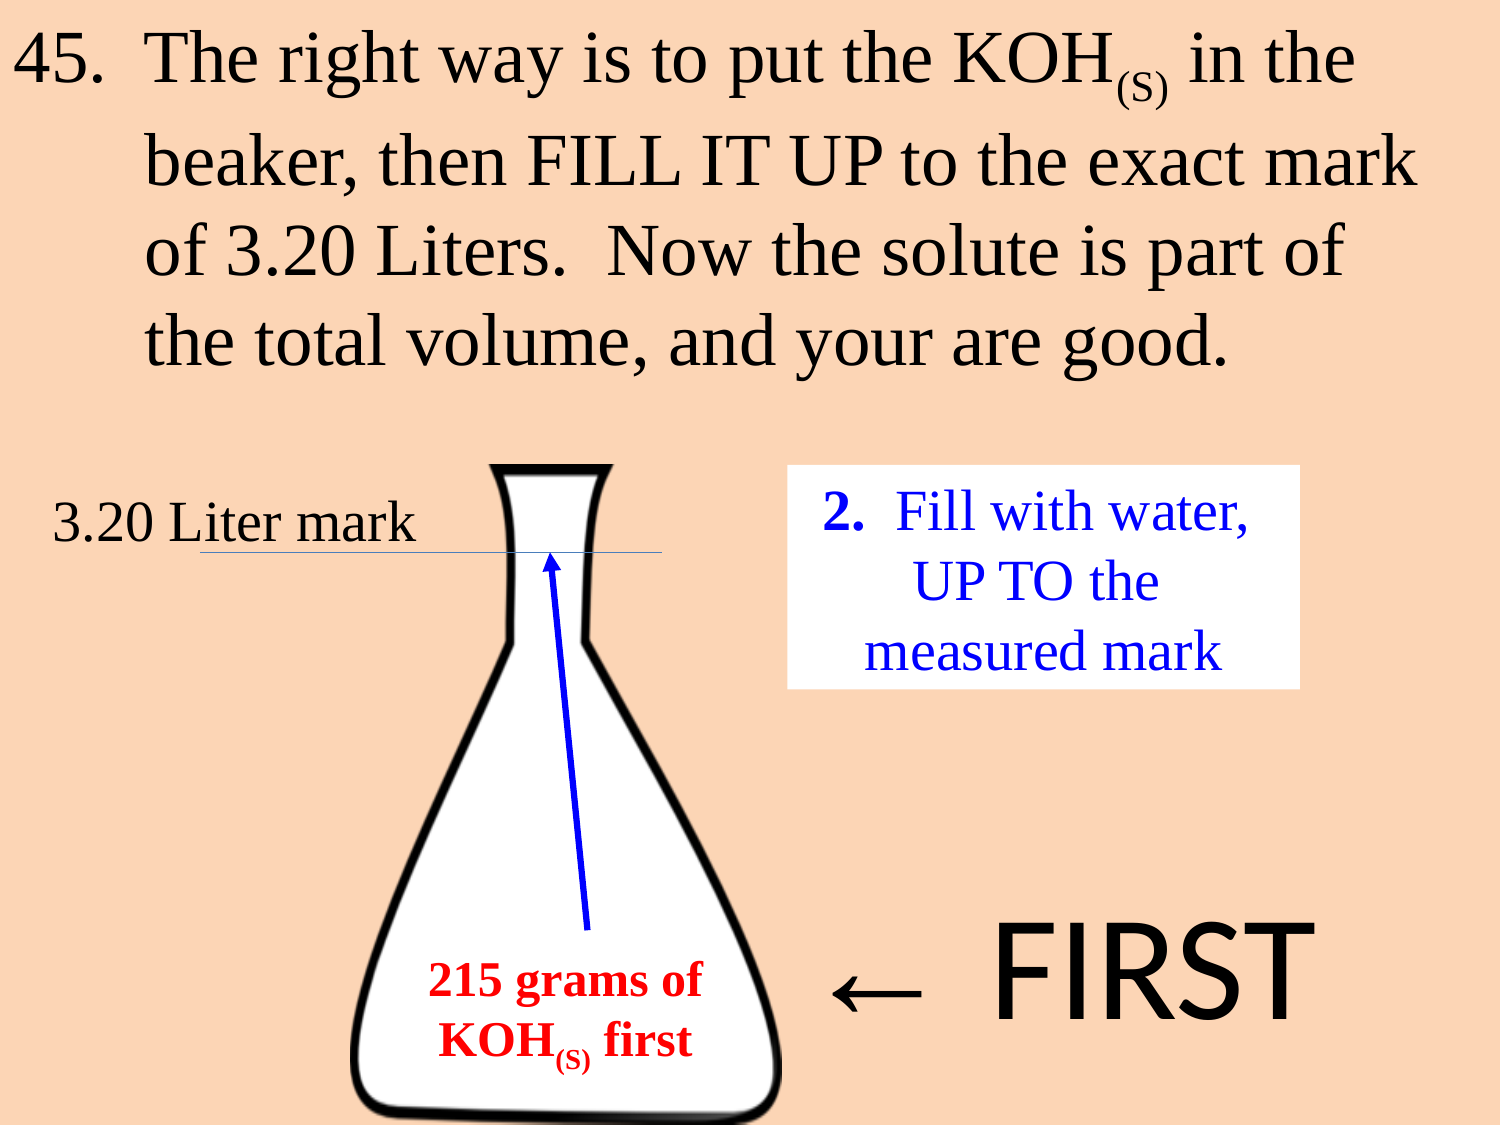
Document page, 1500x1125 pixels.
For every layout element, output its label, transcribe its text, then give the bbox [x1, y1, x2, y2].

text_box 3.20 Liter mark [37, 475, 344, 561]
text_box ← FIRST [787, 862, 1372, 1058]
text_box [549, 551, 588, 931]
text_box 2. Fill with water, UP TO the measured mark [787, 464, 1300, 690]
picture [349, 464, 782, 1125]
text_box 45. The right way is to put the KOH(S) in the beaker, then FILL IT UP to the exact mark of 3.20 Liters. Now the solute is part of the total volume, and your are good. [0, 0, 1500, 388]
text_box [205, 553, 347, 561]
